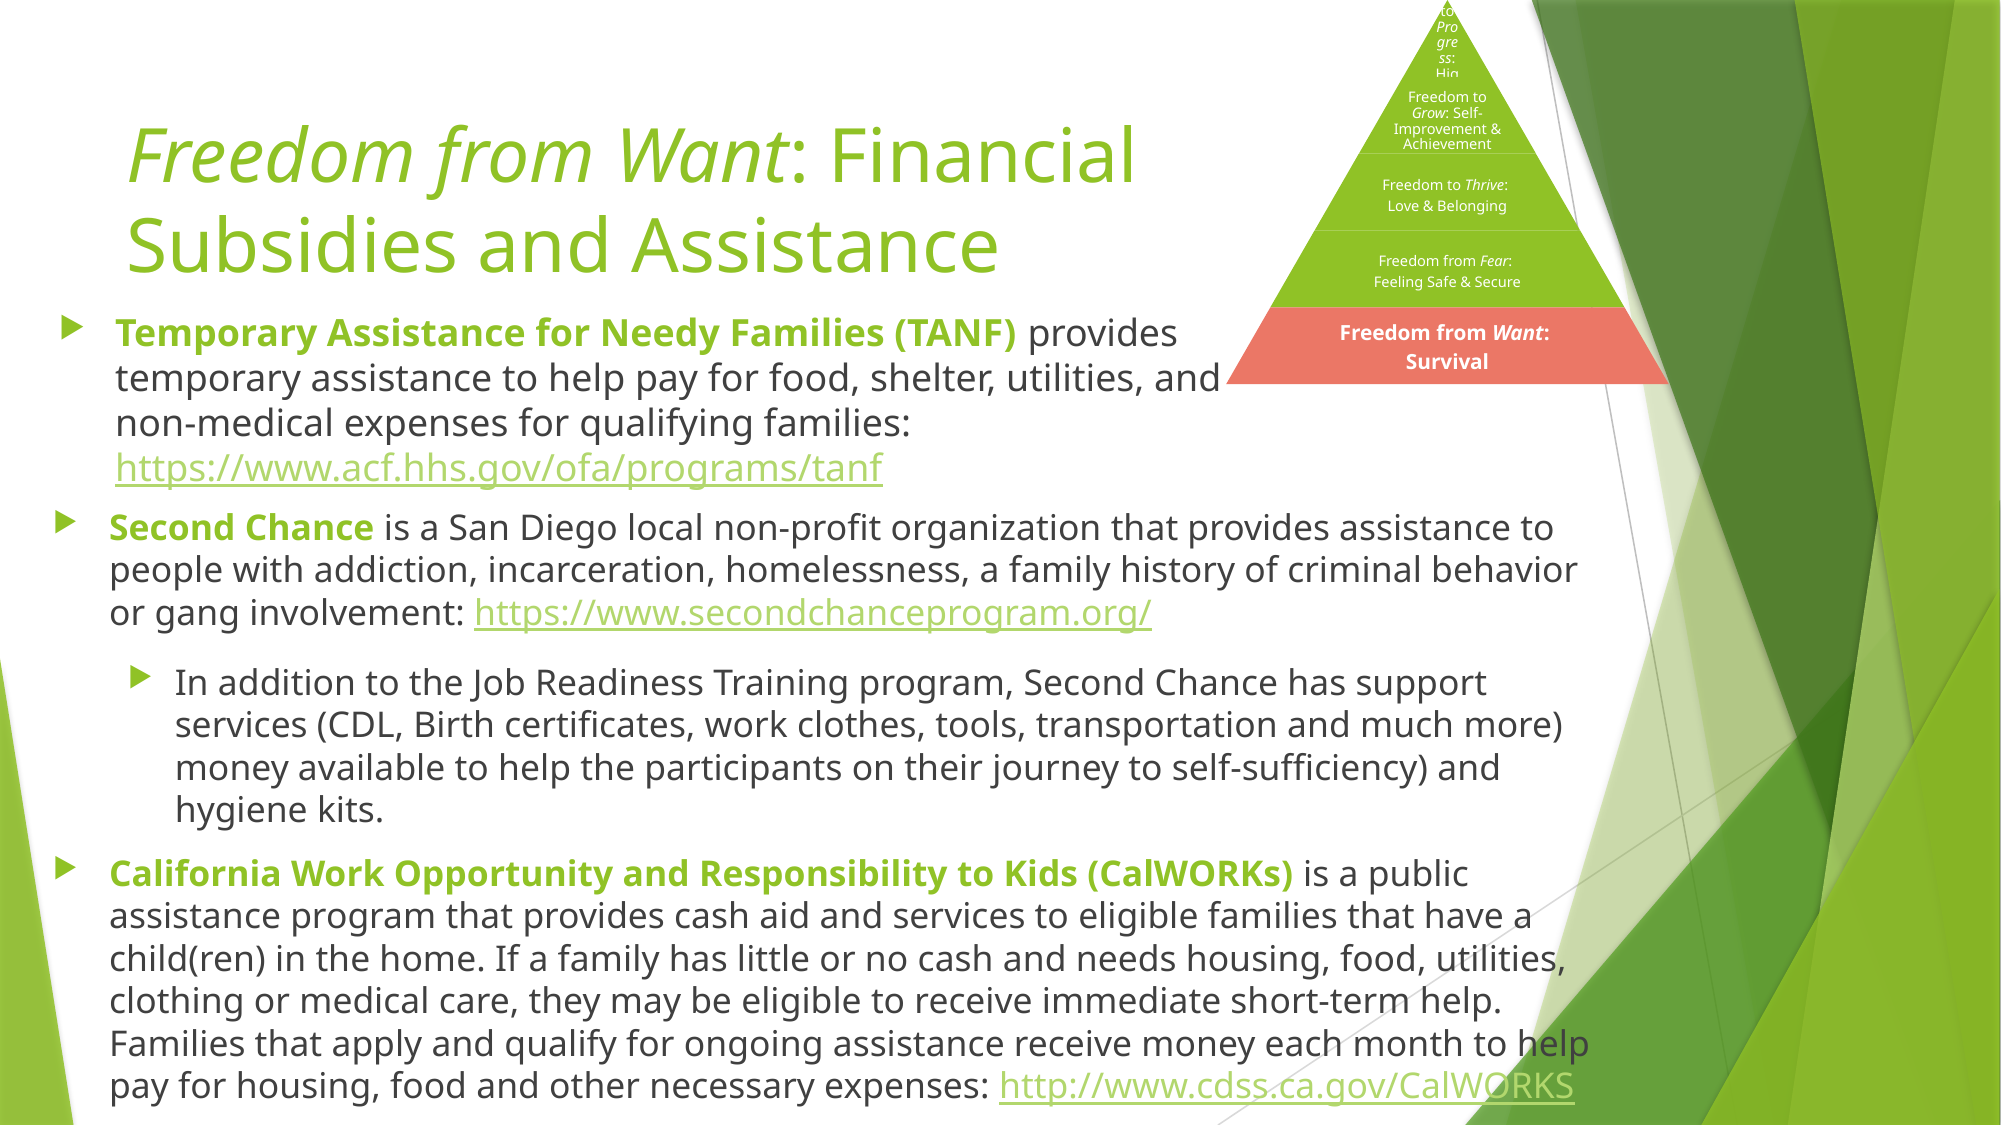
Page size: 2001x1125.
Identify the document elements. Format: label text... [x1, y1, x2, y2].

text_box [1225, 0, 1670, 385]
text_box Second Chance is a San Diego local non-profit organization that provides assistance to people with addiction, incarceration, homelessness, a family history of criminal behavior or gang involvement: https://www.secondchanceprogram.org/ In addition to the Job Readiness Training program, Second Chance has support services (CDL, Birth certificates, work clothes, tools, transportation and much more) money available to help the participants on their journey to self-sufficiency) and hygiene kits. California Work Opportunity and Responsibility to Kids (CalWORKs) is a public assistance program that provides cash aid and services to eligible families that have a child(ren) in the home. If a family has little or no cash and needs housing, food, utilities, clothing or medical care, they may be eligible to receive immediate short-term help. Families that apply and qualify for ongoing assistance receive money each month to help pay for housing, food and other necessary expenses: http://www.cdss.ca.gov/CalWORKS [37, 497, 1640, 1125]
list Temporary Assistance for Needy Families (TANF) provides temporary assistance to help pay for food, shelter, utilities, and non-medical expenses for qualifying families: https://www.acf.hhs.gov/ofa/programs/tanf [43, 301, 1263, 497]
title Freedom from Want: Financial Subsidies and Assistance [111, 99, 1220, 301]
